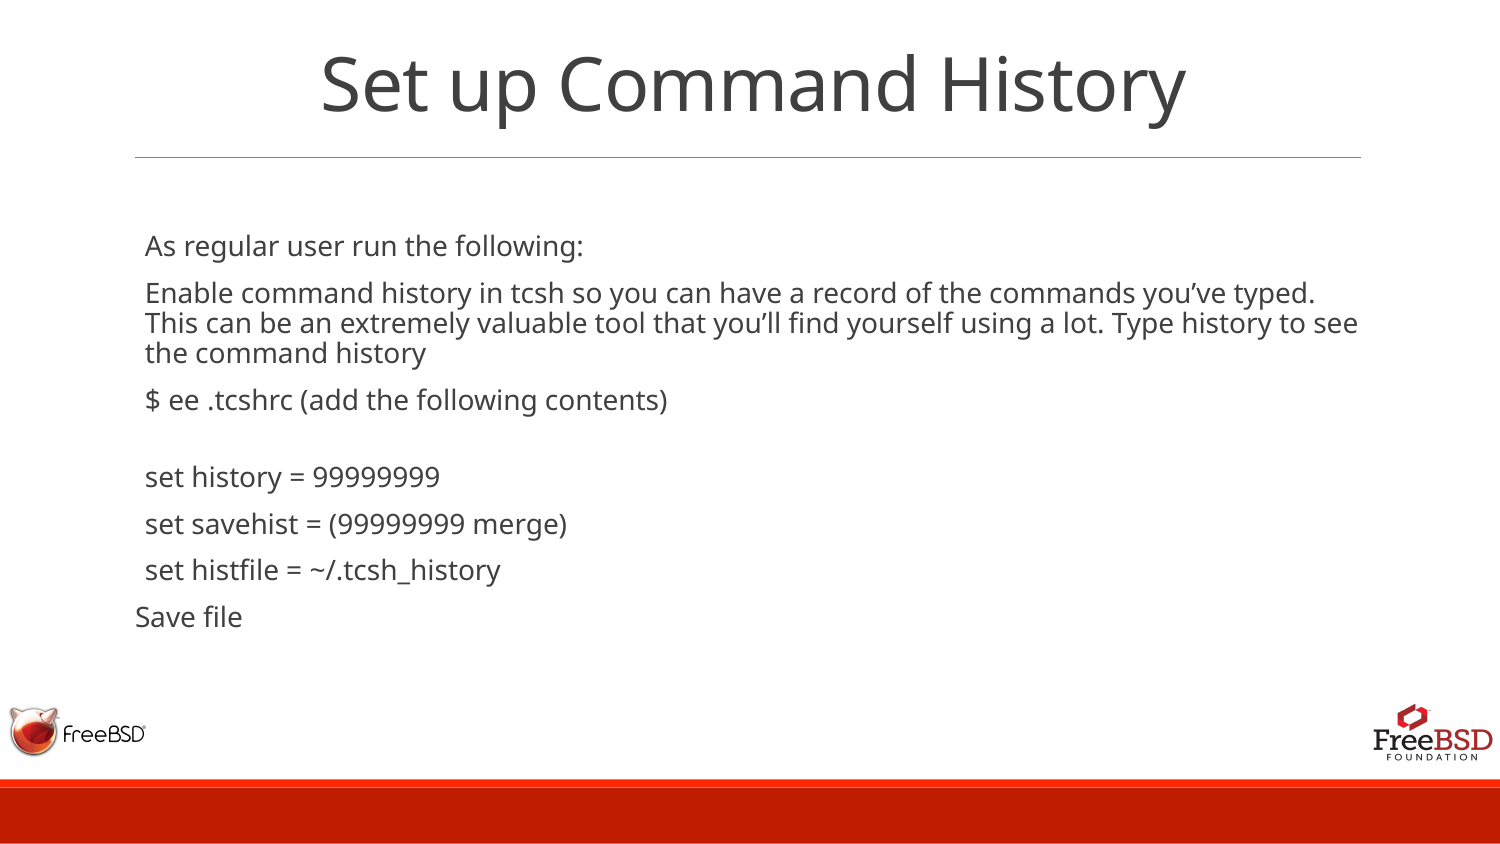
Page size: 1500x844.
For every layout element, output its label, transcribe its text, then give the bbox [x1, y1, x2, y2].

title Set up Command History [135, 35, 1373, 143]
list As regular user run the following: Enable command history in tcsh so you can have a record of the commands you’ve typed. This can be an extremely valuable tool that you’ll find yourself using a lot. Type history to see the command history $ ee .tcshrc (add the following contents) set history = 99999999 set savehist = (99999999 merge) set histfile = ~/.tcsh_history Save file [135, 194, 1373, 723]
picture [0, 698, 146, 766]
